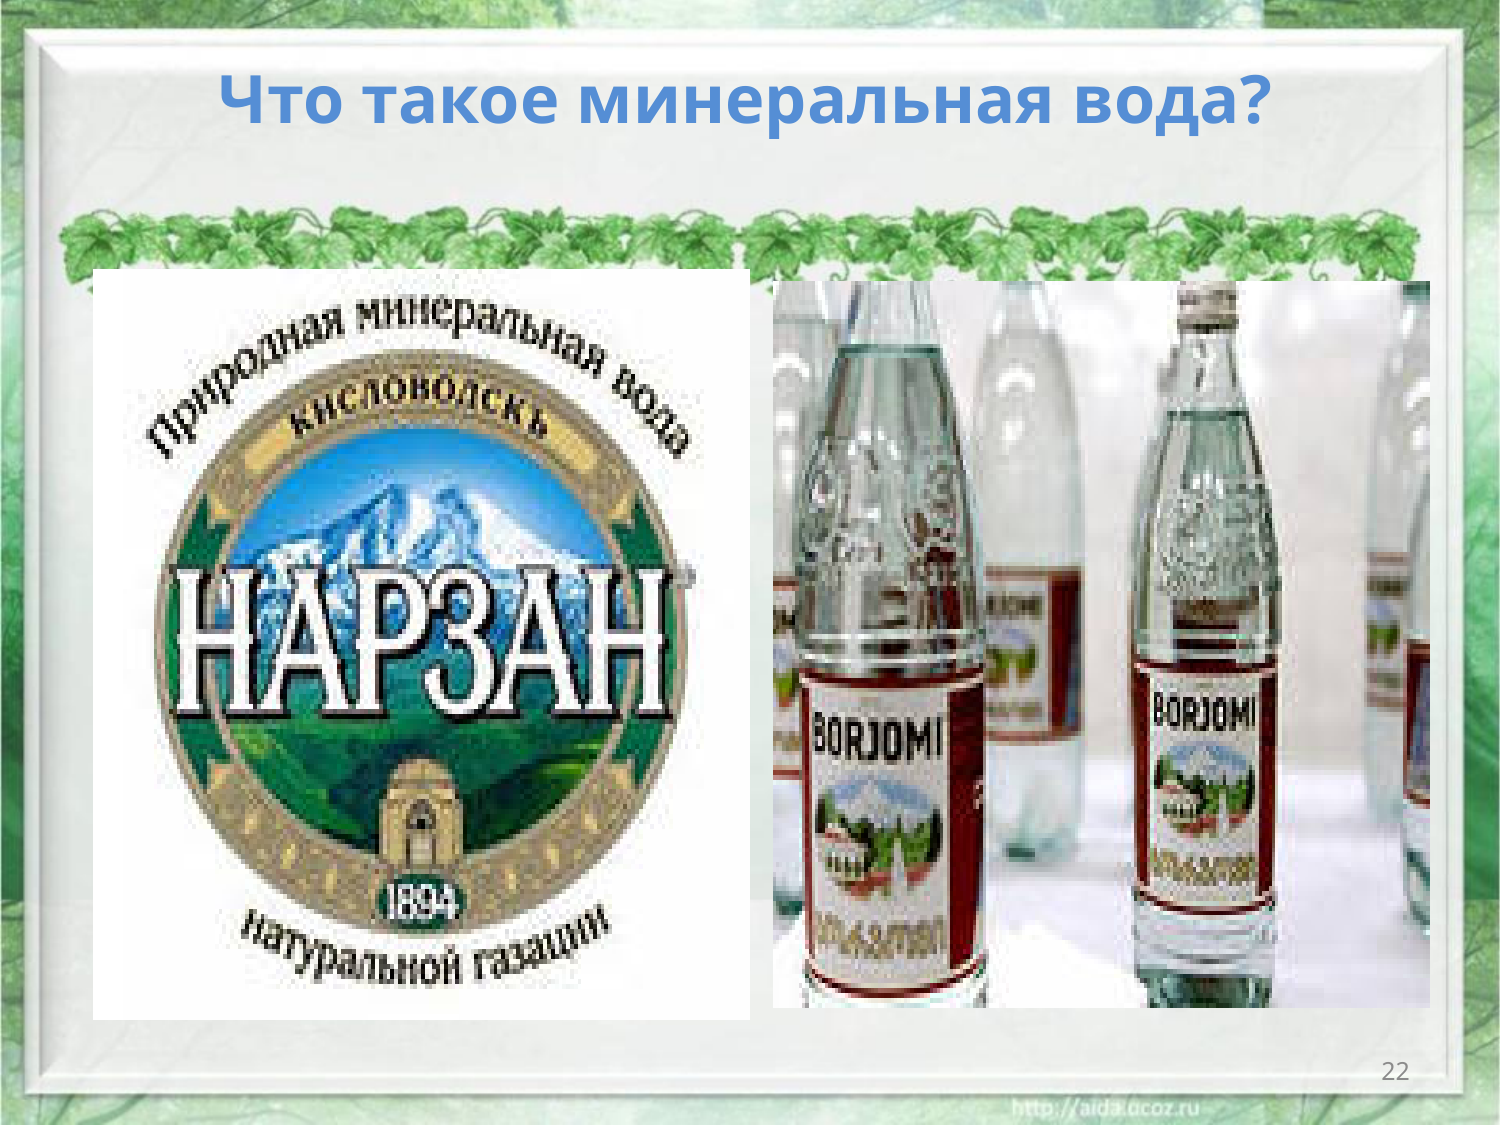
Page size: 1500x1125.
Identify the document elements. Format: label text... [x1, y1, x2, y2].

slide_number 22 [1074, 1042, 1425, 1103]
picture [0, 0, 1500, 1125]
title Что такое минеральная вода? [70, 58, 1421, 247]
